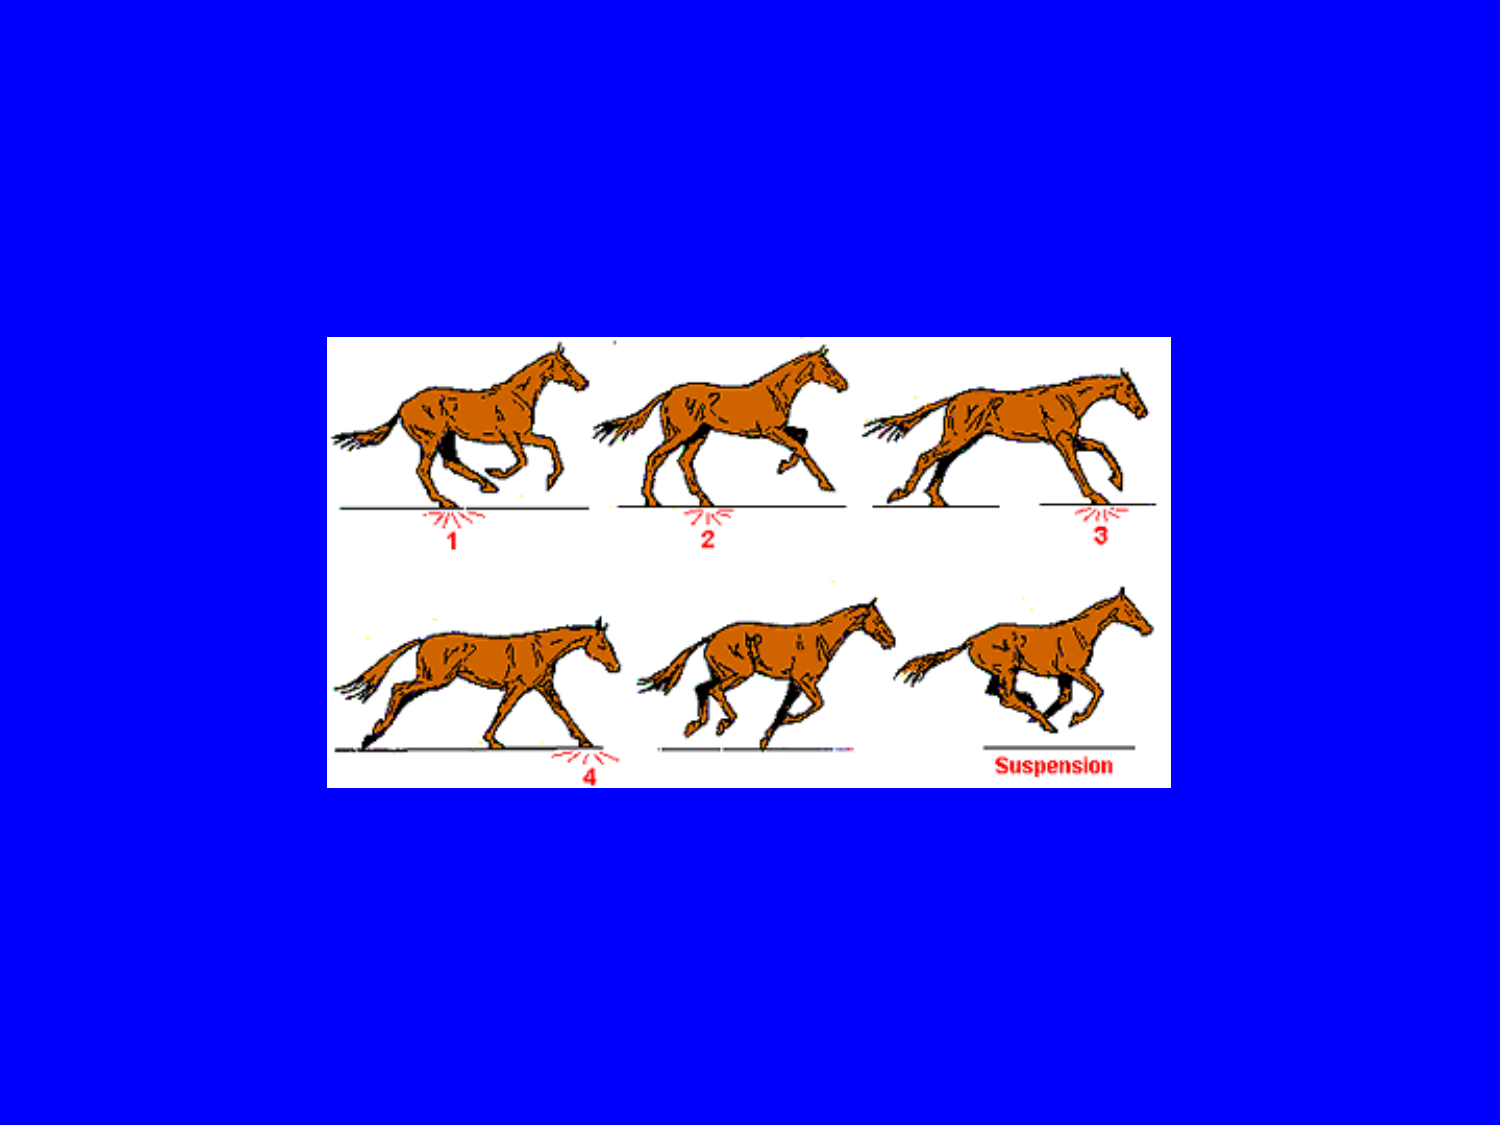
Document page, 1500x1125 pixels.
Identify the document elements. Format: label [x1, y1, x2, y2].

picture [326, 337, 1172, 788]
